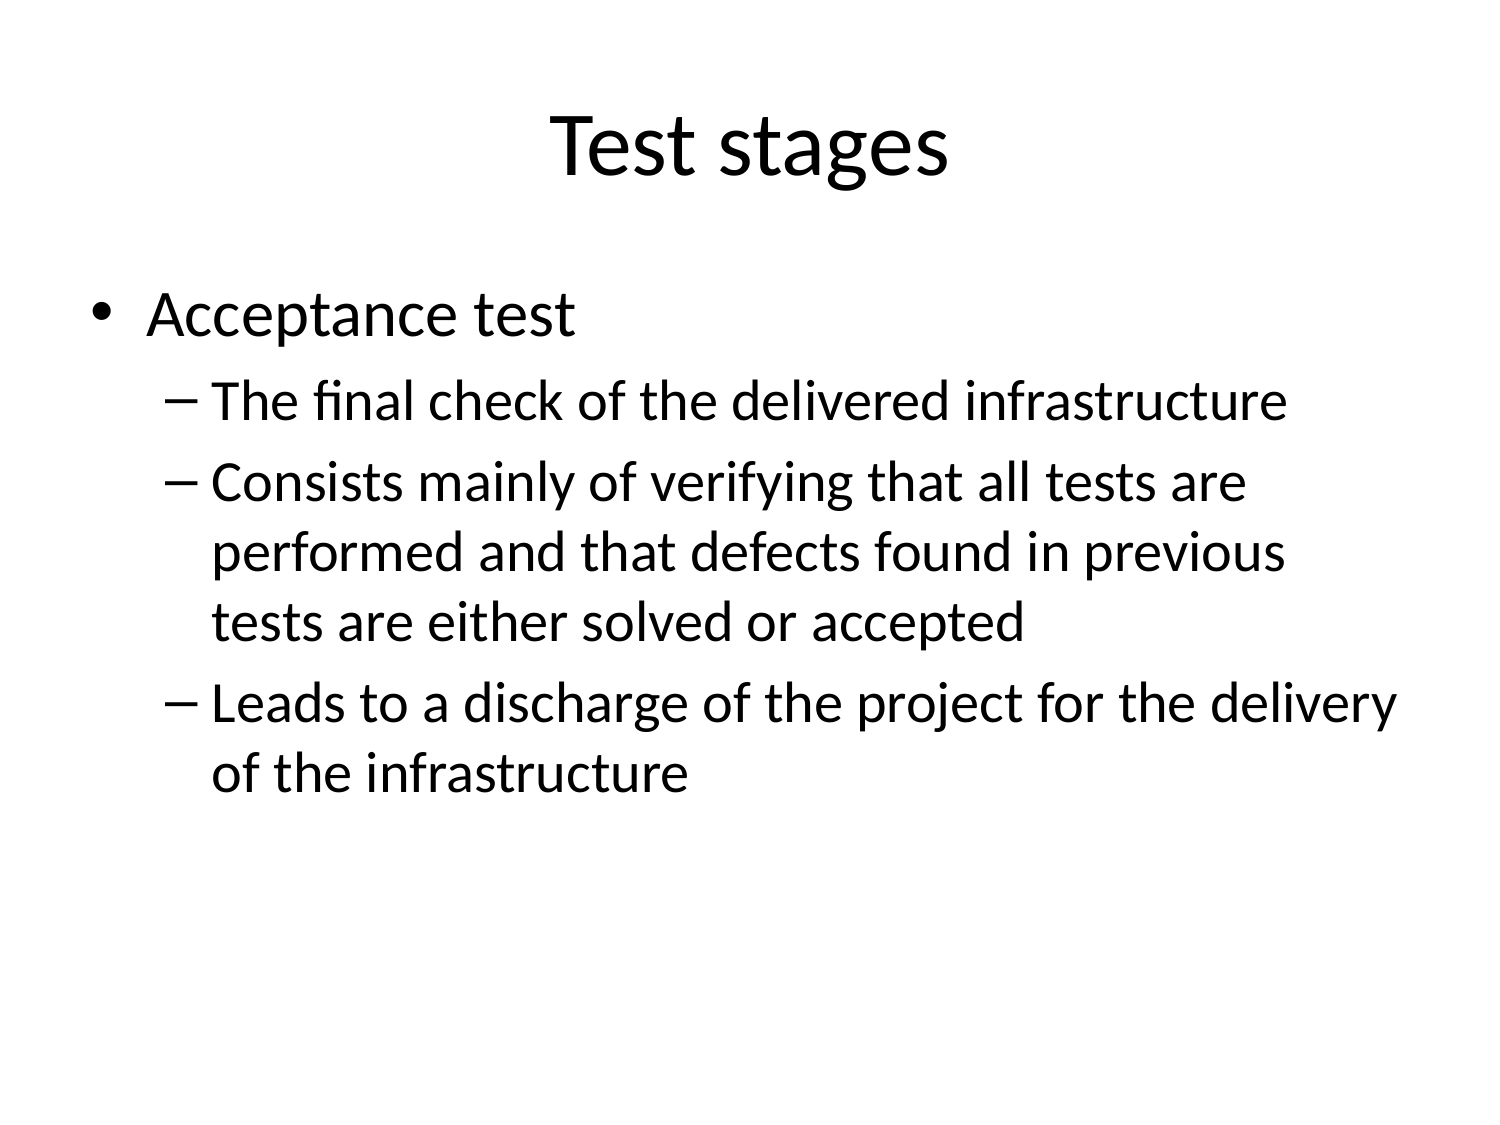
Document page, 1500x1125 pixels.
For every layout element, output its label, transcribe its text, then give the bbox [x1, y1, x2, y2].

list Acceptance test The final check of the delivered infrastructure Consists mainly of verifying that all tests are performed and that defects found in previous tests are either solved or accepted Leads to a discharge of the project for the delivery of the infrastructure [75, 262, 1425, 1005]
title Test stages [75, 45, 1425, 233]
